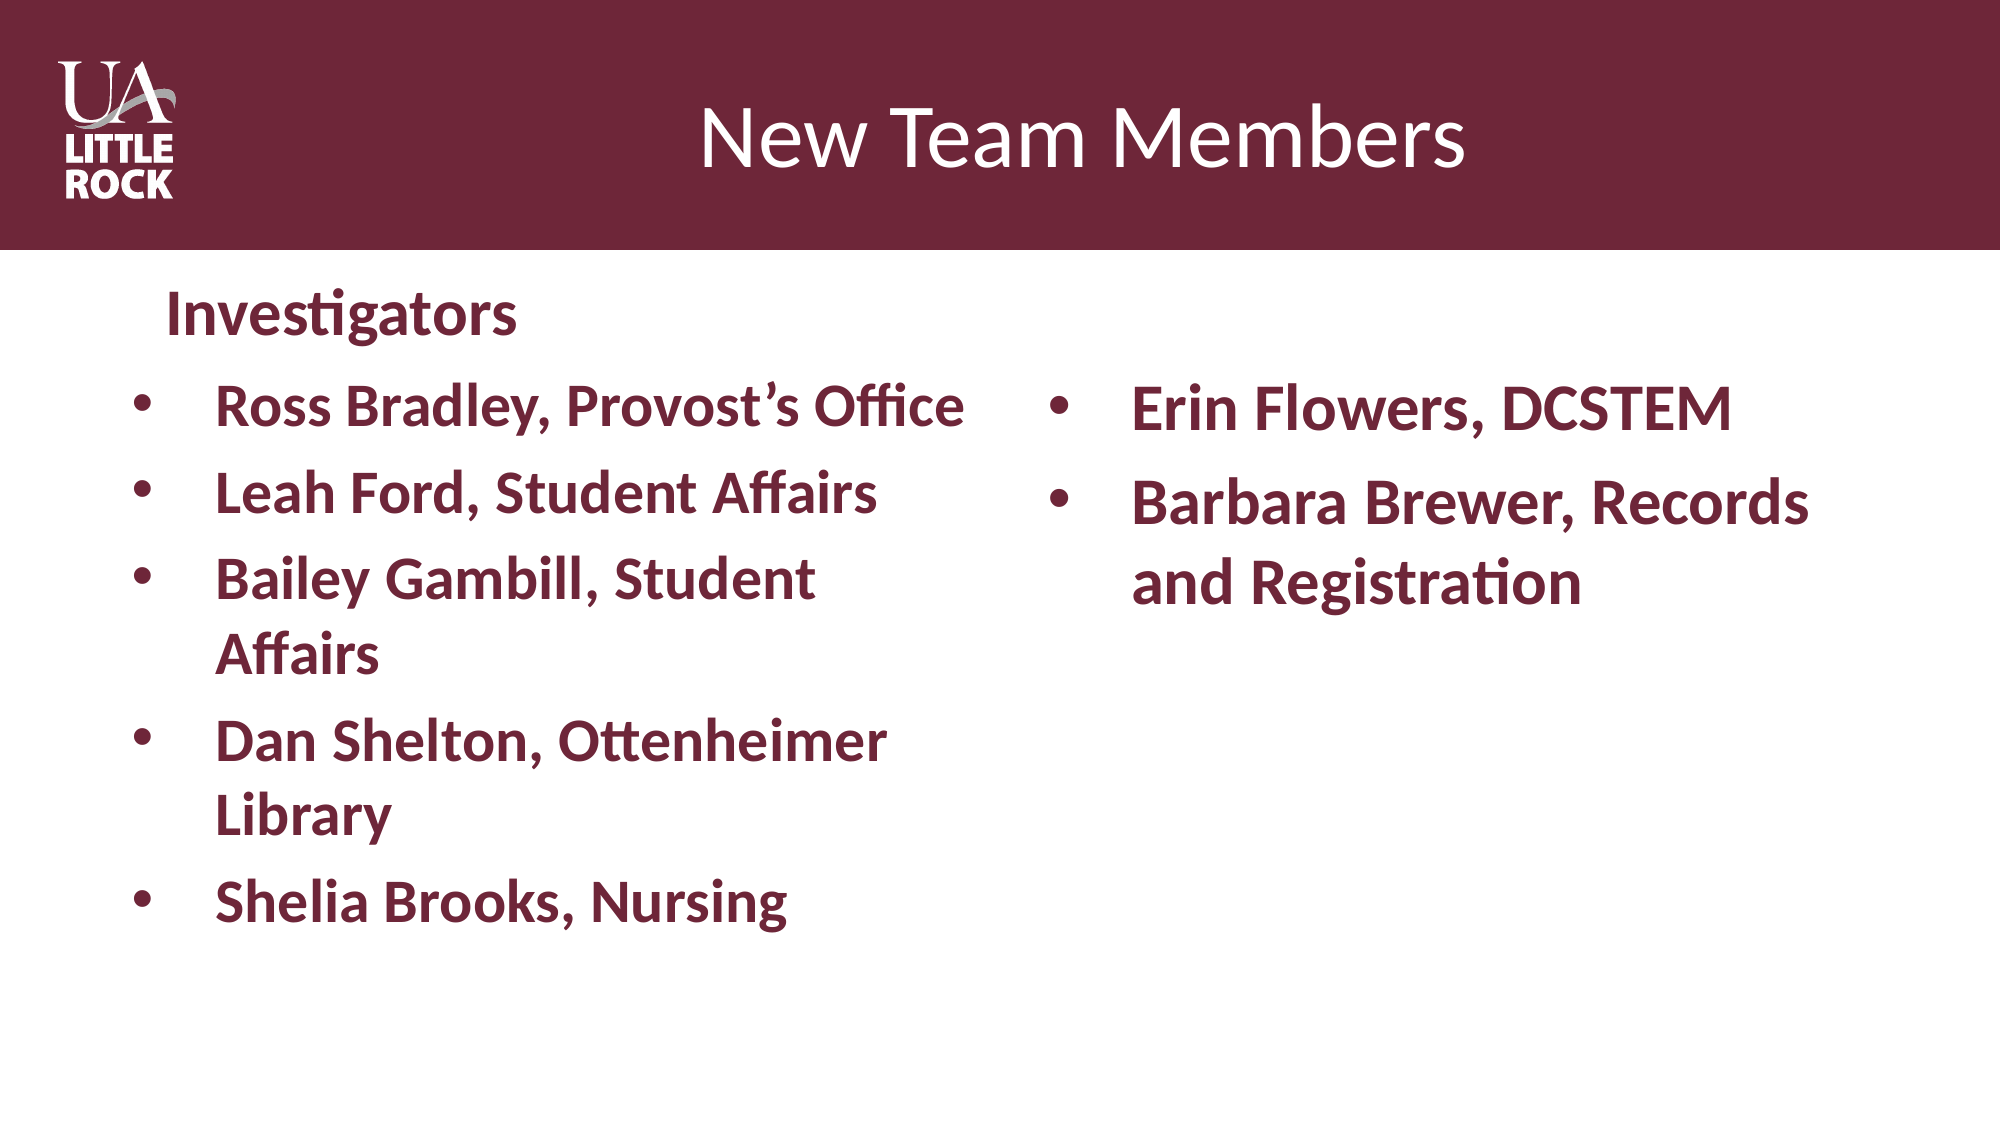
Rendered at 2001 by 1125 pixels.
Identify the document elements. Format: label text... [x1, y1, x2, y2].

list Erin Flowers, DCSTEM Barbara Brewer, Records and Registration [1015, 356, 1900, 1005]
list Ross Bradley, Provost’s Office Leah Ford, Student Affairs Bailey Gambill, Student Affairs Dan Shelton, Ottenheimer Library Shelia Brooks, Nursing [99, 356, 984, 1005]
picture [33, 37, 200, 223]
list Investigators [99, 251, 984, 356]
title New Team Members [266, 37, 1900, 225]
